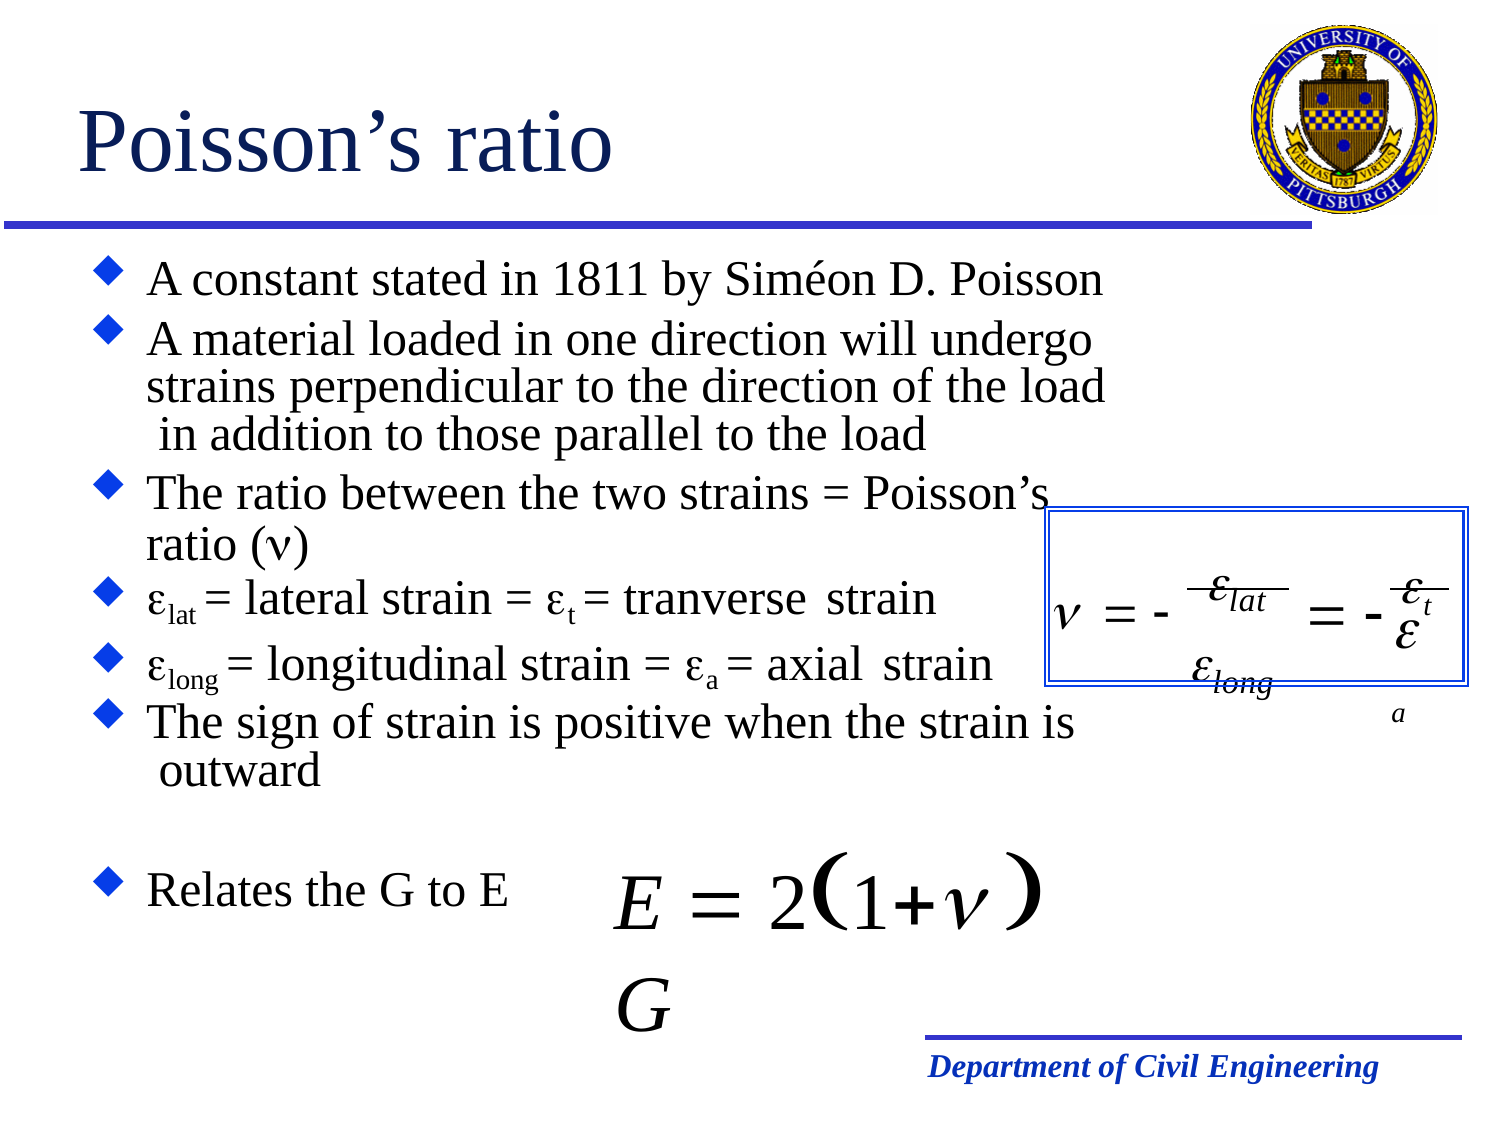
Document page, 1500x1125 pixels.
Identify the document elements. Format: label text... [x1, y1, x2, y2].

text_box  a [1387, 686, 1446, 729]
text_box long [1184, 600, 1285, 681]
text_box The sign of strain is positive when the strain is outward E  21  G [87, 686, 1080, 1048]
title Poisson’s ratio [75, 77, 622, 268]
picture [1250, 24, 1438, 215]
text_box ratio () lat = lateral strain = t = tranverse strain [83, 508, 954, 627]
footer Department of Civil Engineering [925, 1045, 1482, 1125]
text_box long = longitudinal strain = a = axial strain [83, 627, 1015, 696]
text_box  a [1387, 585, 1446, 681]
text_box long [1184, 686, 1285, 712]
text_box   t [1300, 540, 1441, 652]
text_box    lat [1049, 518, 1273, 641]
text_box A constant stated in 1811 by Siméon D. Poisson A material loaded in one direction will undergo strains perpendicular to the direction of the load in addition to those parallel to the load The ratio between the two strains = Poisson’s [87, 243, 1114, 520]
